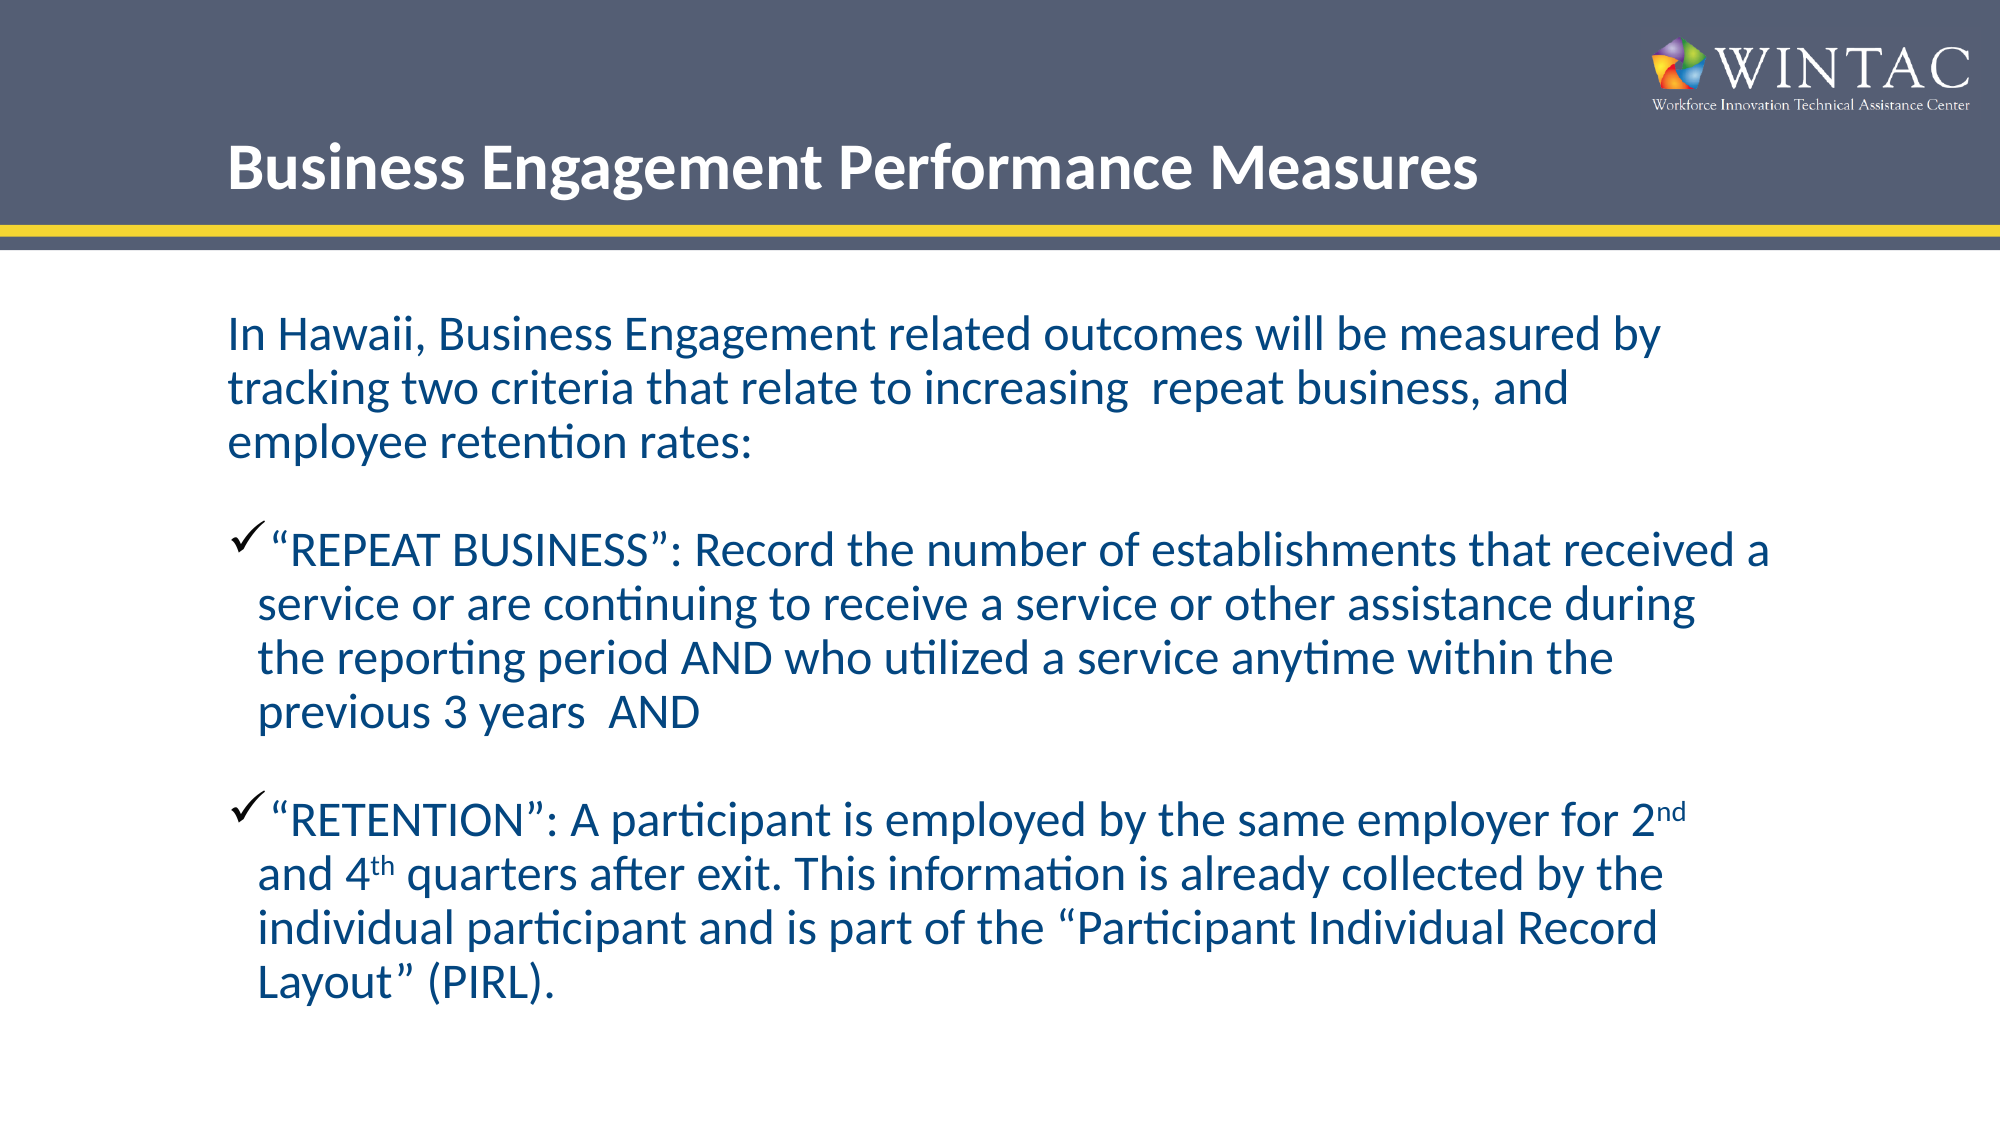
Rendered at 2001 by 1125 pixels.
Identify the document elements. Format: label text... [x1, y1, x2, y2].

title Business Engagement Performance Measures [212, 41, 1822, 212]
list In Hawaii, Business Engagement related outcomes will be measured by tracking two criteria that relate to increasing repeat business, and employee retention rates: “REPEAT BUSINESS”: Record the number of establishments that received a service or are continuing to receive a service or other assistance during the reporting period AND who utilized a service anytime within the previous 3 years AND “RETENTION”: A participant is employed by the same employer for 2nd and 4th quarters after exit. This information is already collected by the individual participant and is part of the “Participant Individual Record Layout” (PIRL). [212, 299, 1788, 1070]
picture [1641, 27, 1981, 120]
